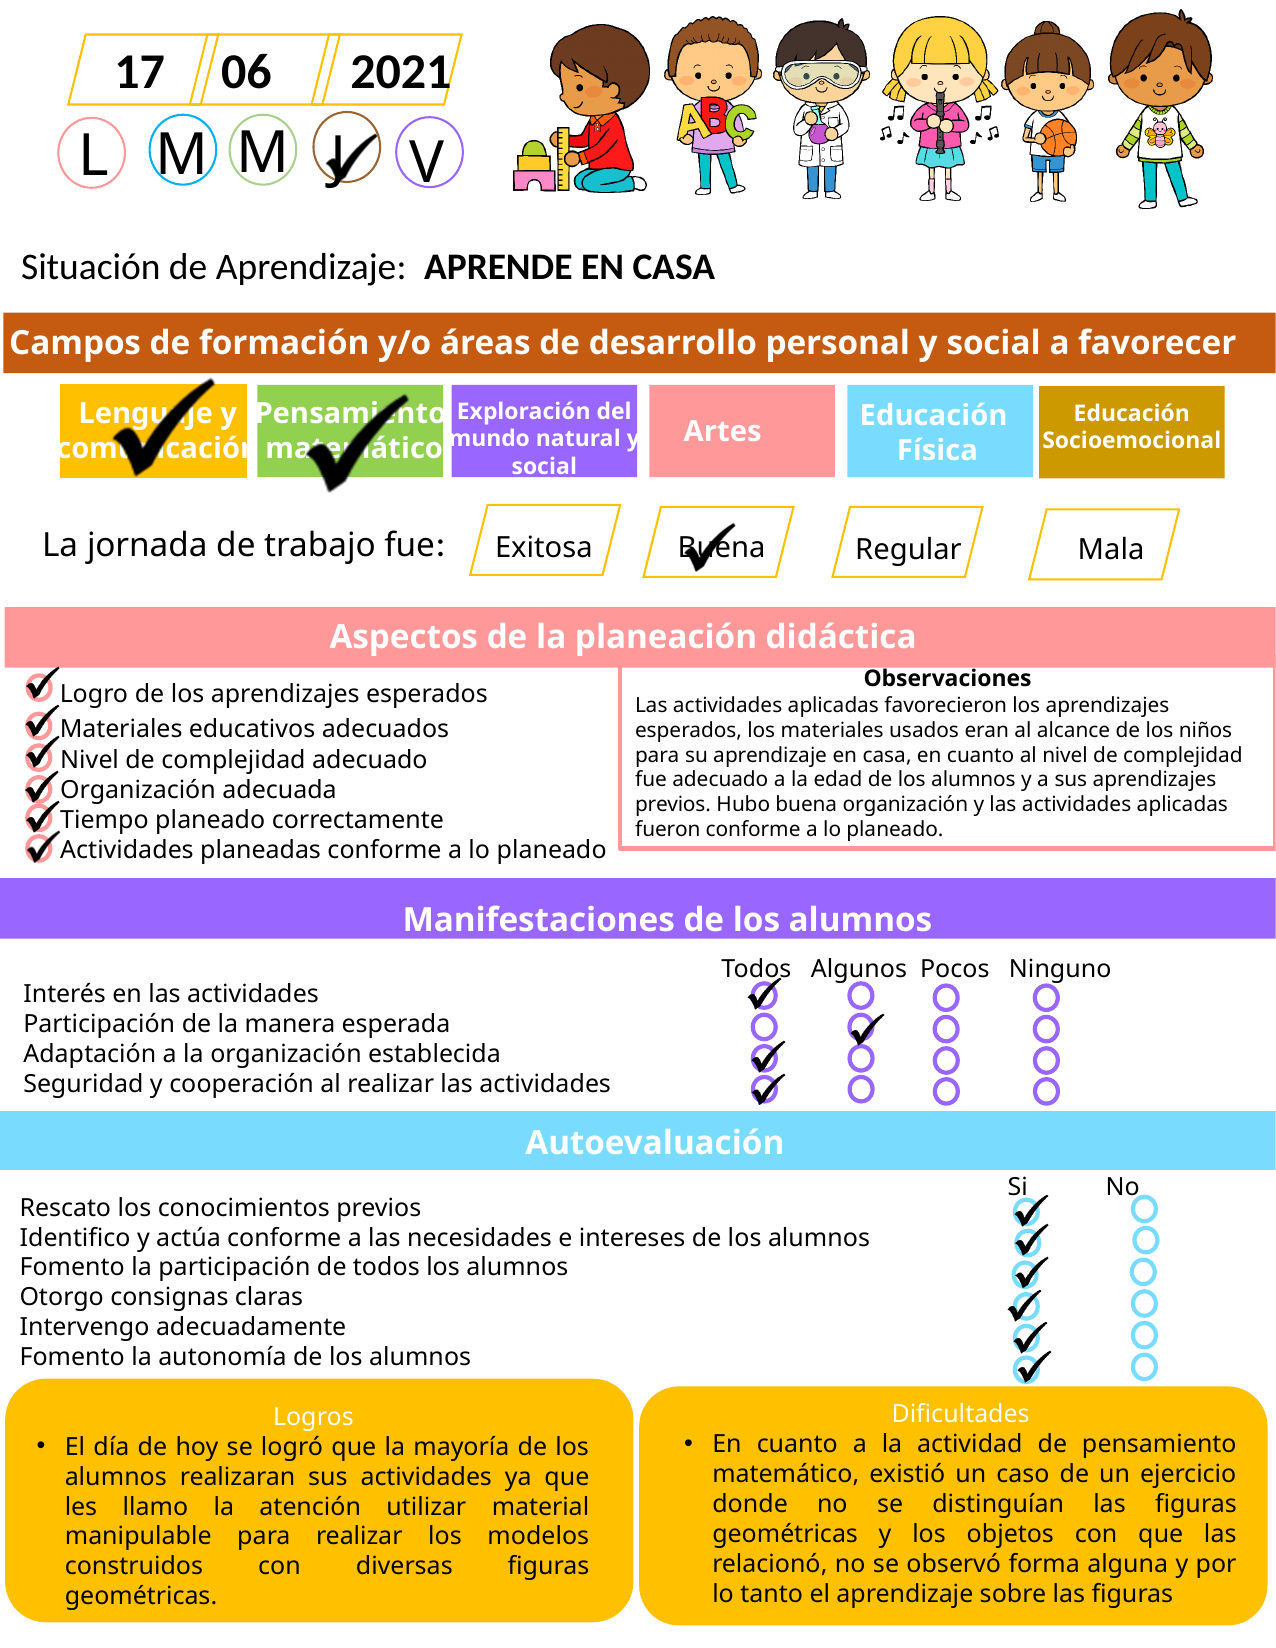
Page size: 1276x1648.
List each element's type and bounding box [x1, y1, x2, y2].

picture [833, 1000, 893, 1060]
picture [658, 502, 749, 593]
picture [730, 963, 790, 1024]
picture [7, 653, 70, 877]
picture [734, 1027, 794, 1119]
text_box [0, 16, 1276, 1648]
picture [990, 1180, 1060, 1397]
picture [1108, 9, 1213, 209]
picture [254, 353, 436, 535]
picture [60, 337, 242, 519]
picture [275, 95, 426, 254]
